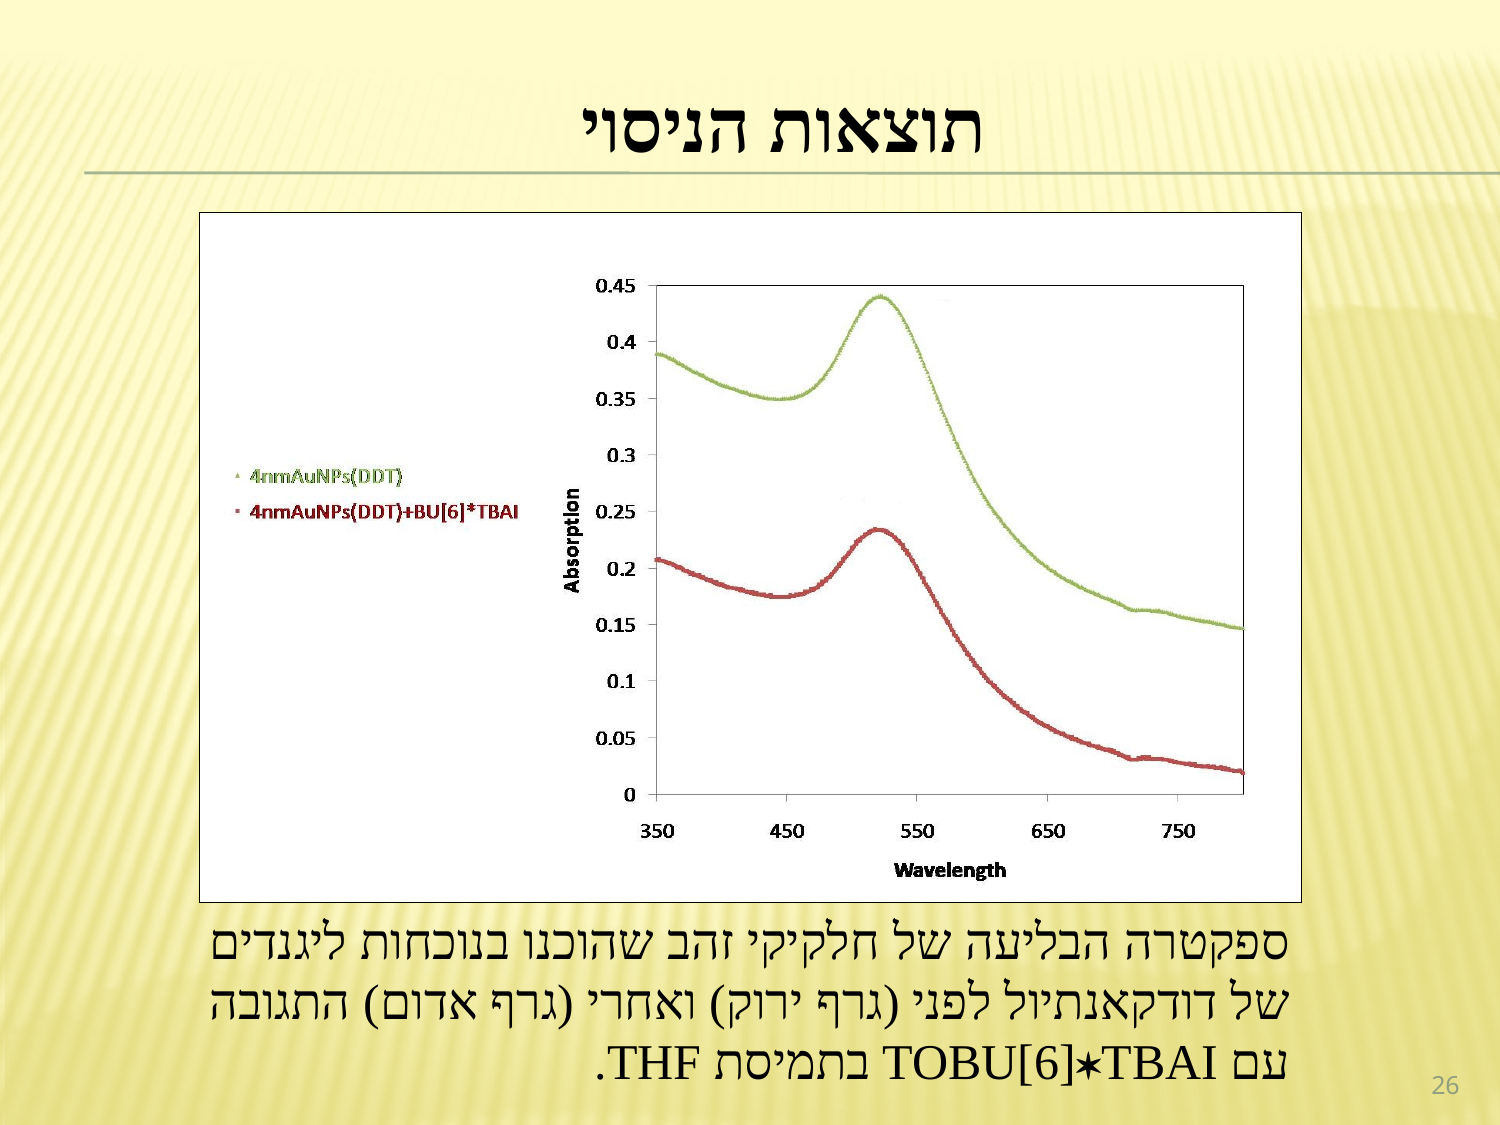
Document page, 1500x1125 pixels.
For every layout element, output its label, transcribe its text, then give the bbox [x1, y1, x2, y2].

picture [198, 212, 1302, 903]
text_box ספקטרה הבליעה של חלקיקי זהב שהוכנו בנוכחות ליגנדים של דודקאנתיול לפני (גרף ירוק) ואחרי (גרף אדום) התגובה עם TOBU[6]TBAI בתמיסת THF. [194, 916, 1306, 1098]
slide_number 26 [1350, 1061, 1475, 1103]
text_box תוצאות הניסוי [566, 69, 1002, 175]
